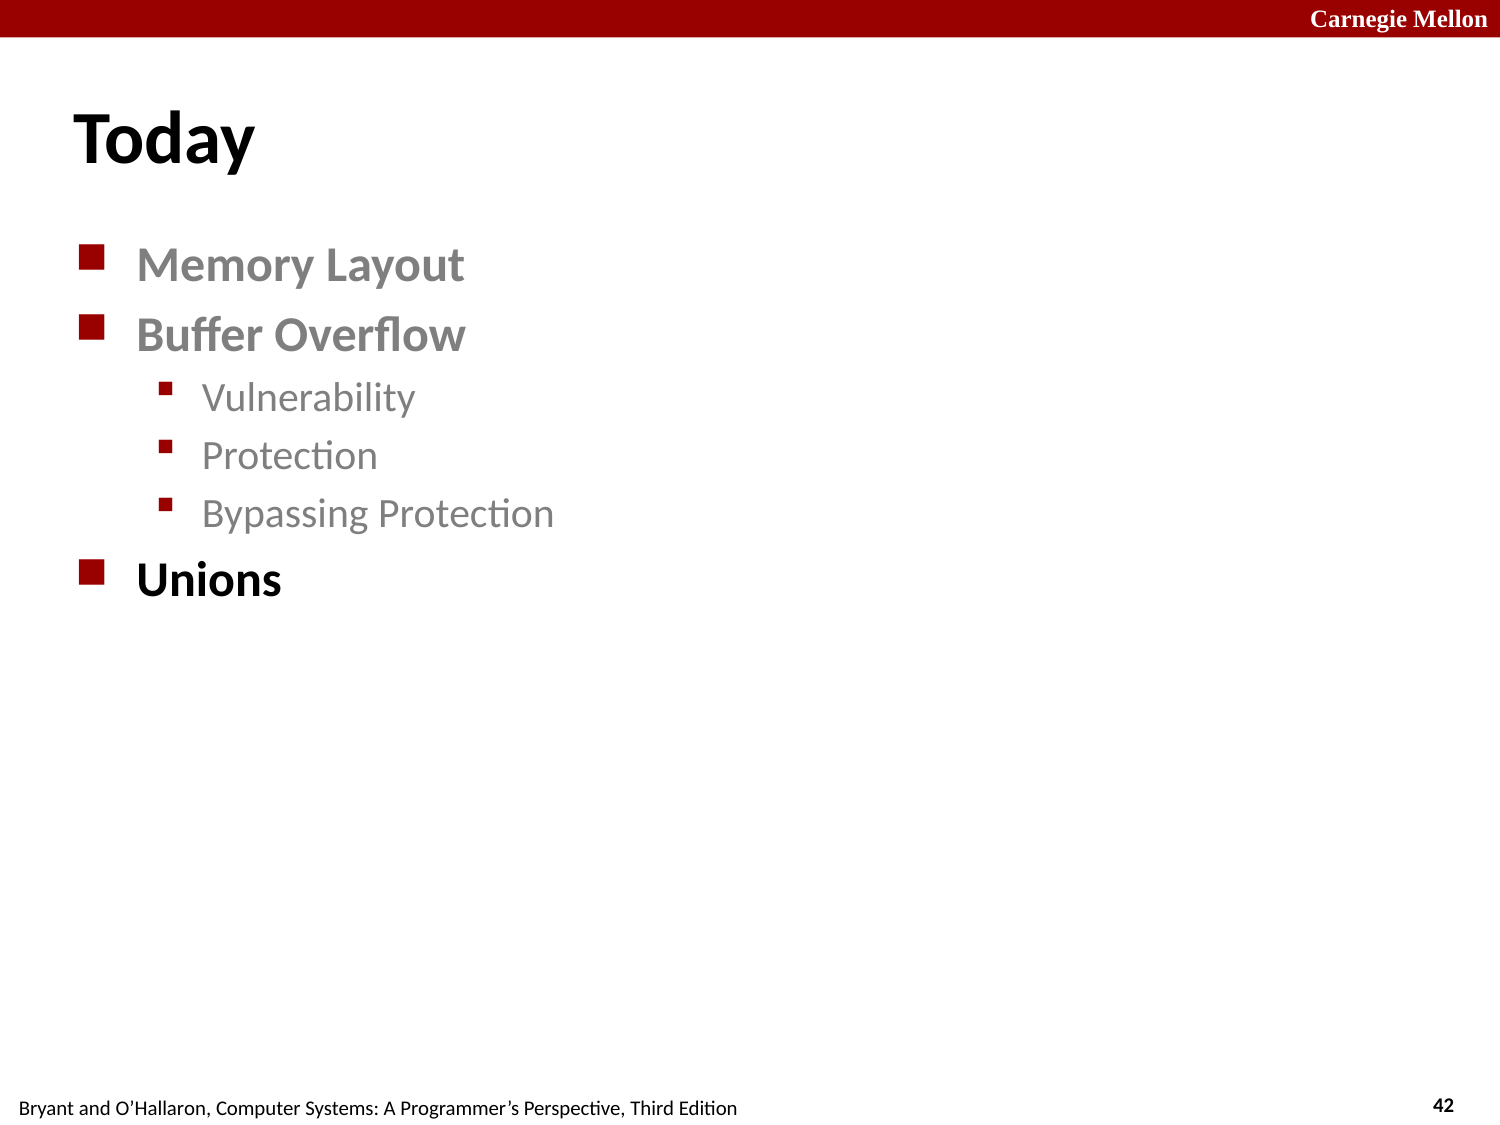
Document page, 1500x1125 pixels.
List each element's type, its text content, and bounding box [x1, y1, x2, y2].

title Today [58, 71, 1305, 197]
list Memory Layout Buffer Overflow Vulnerability Protection Bypassing Protection Unions [64, 223, 1361, 1040]
